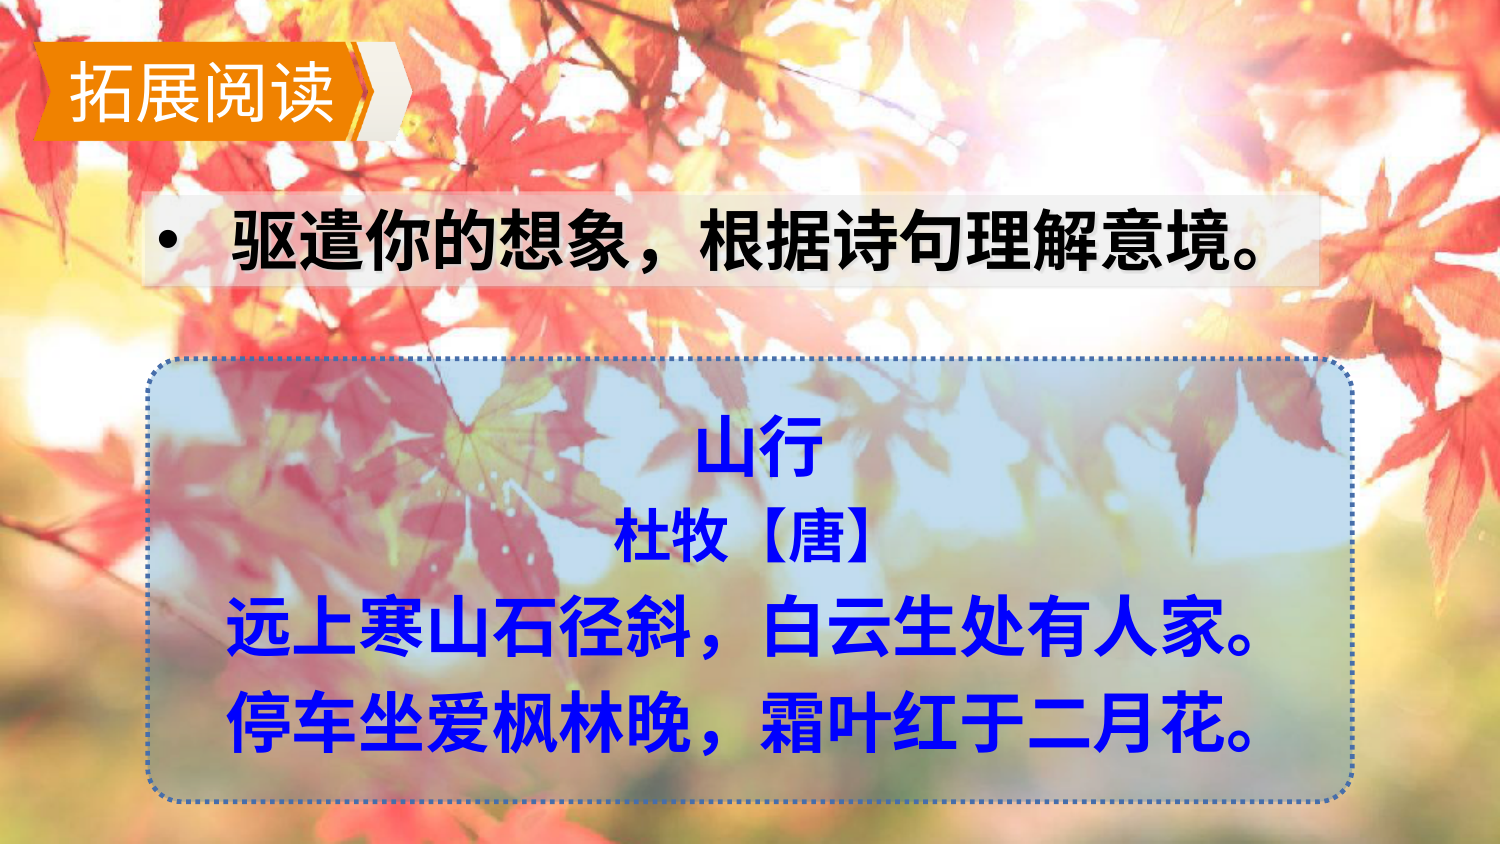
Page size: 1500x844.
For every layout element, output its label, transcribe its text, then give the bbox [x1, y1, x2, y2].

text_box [29, 37, 415, 145]
text_box 驱遣你的想象，根据诗句理解意境。 [141, 191, 1320, 287]
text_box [147, 358, 1353, 802]
